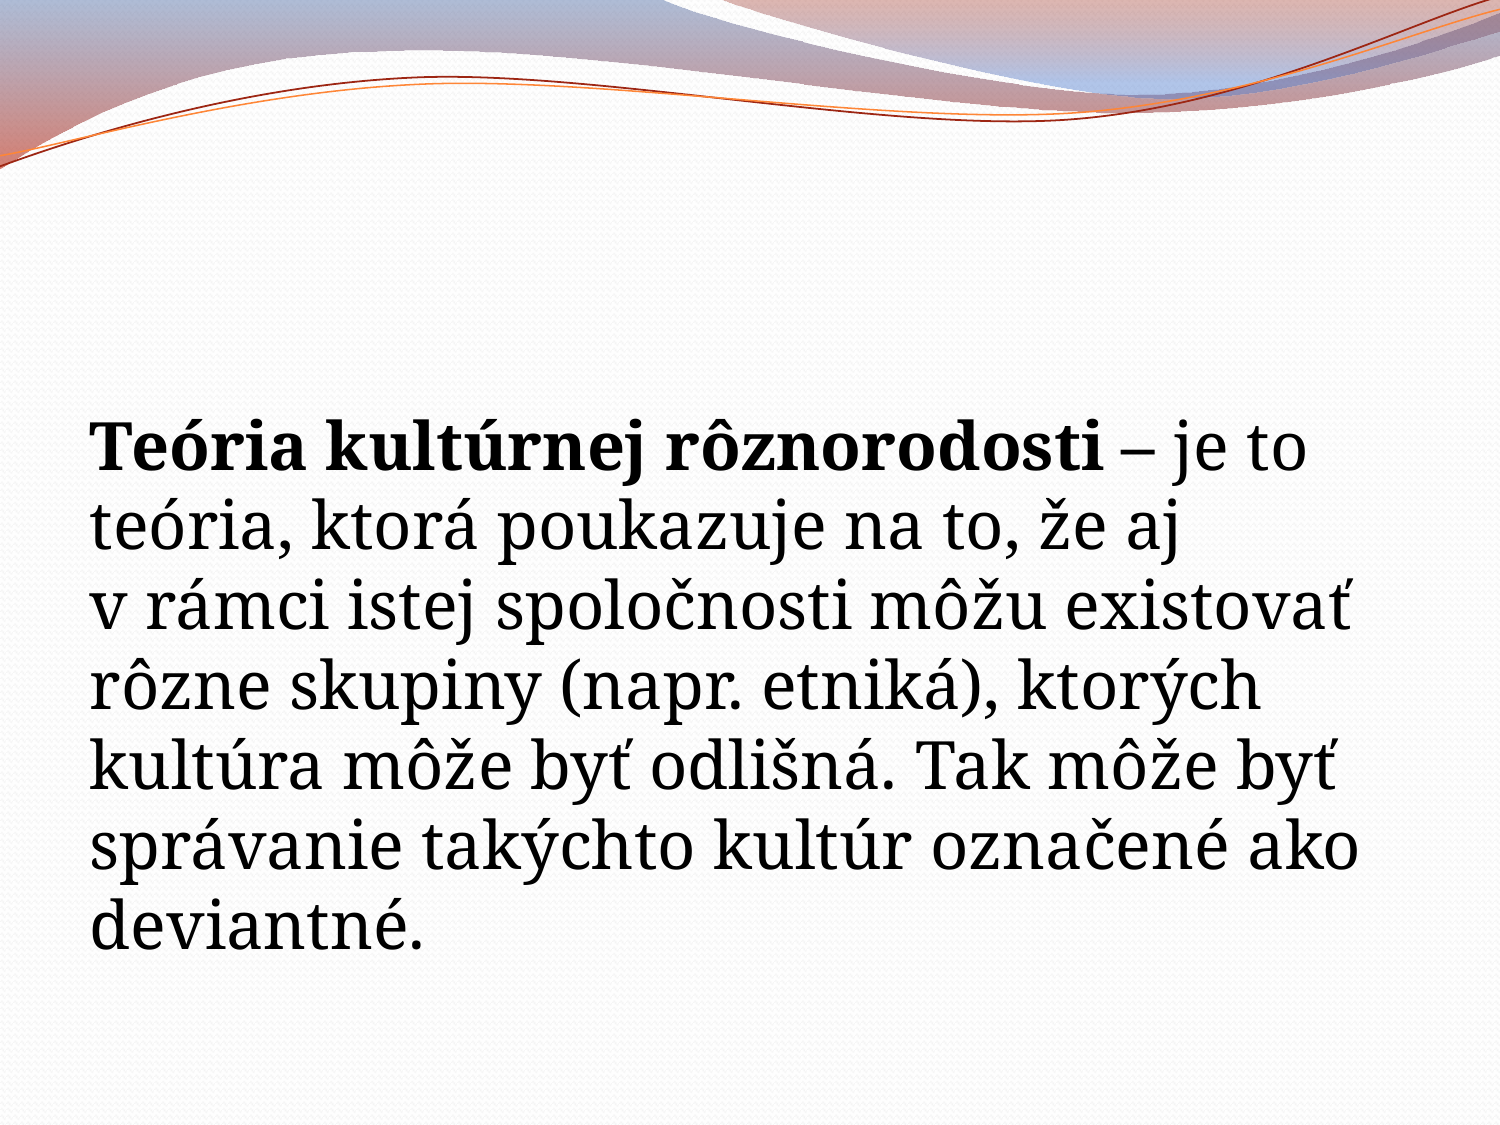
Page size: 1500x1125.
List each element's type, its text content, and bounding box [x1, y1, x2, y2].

text_box Teória kultúrnej rôznorodosti – je to teória, ktorá poukazuje na to, že aj v rámci istej spoločnosti môžu existovať rôzne skupiny (napr. etniká), ktorých kultúra môže byť odlišná. Tak môže byť správanie takýchto kultúr označené ako deviantné. [74, 395, 1425, 1016]
